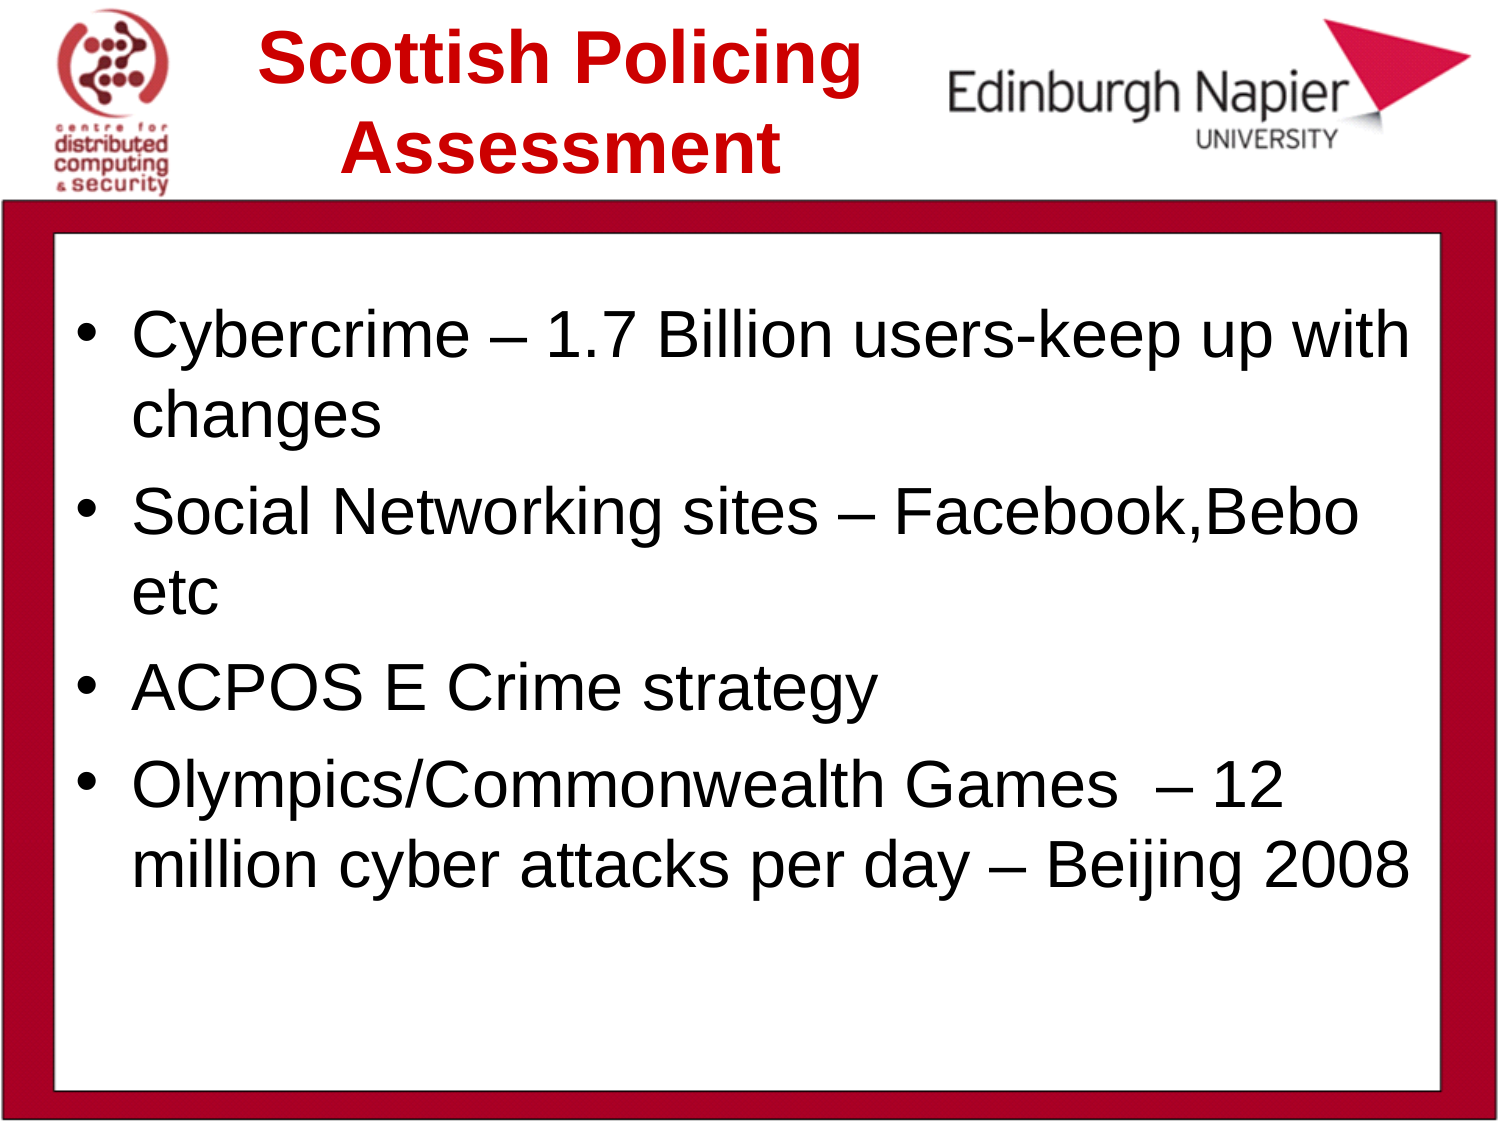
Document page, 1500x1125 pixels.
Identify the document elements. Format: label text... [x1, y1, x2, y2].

picture [0, 0, 1500, 1125]
title Scottish Policing Assessment [182, 0, 940, 197]
text_box Cybercrime – 1.7 Billion users-keep up with changes Social Networking sites – Facebook,Bebo etc ACPOS E Crime strategy Olympics/Commonwealth Games – 12 million cyber attacks per day – Beijing 2008 [74, 291, 1425, 1035]
